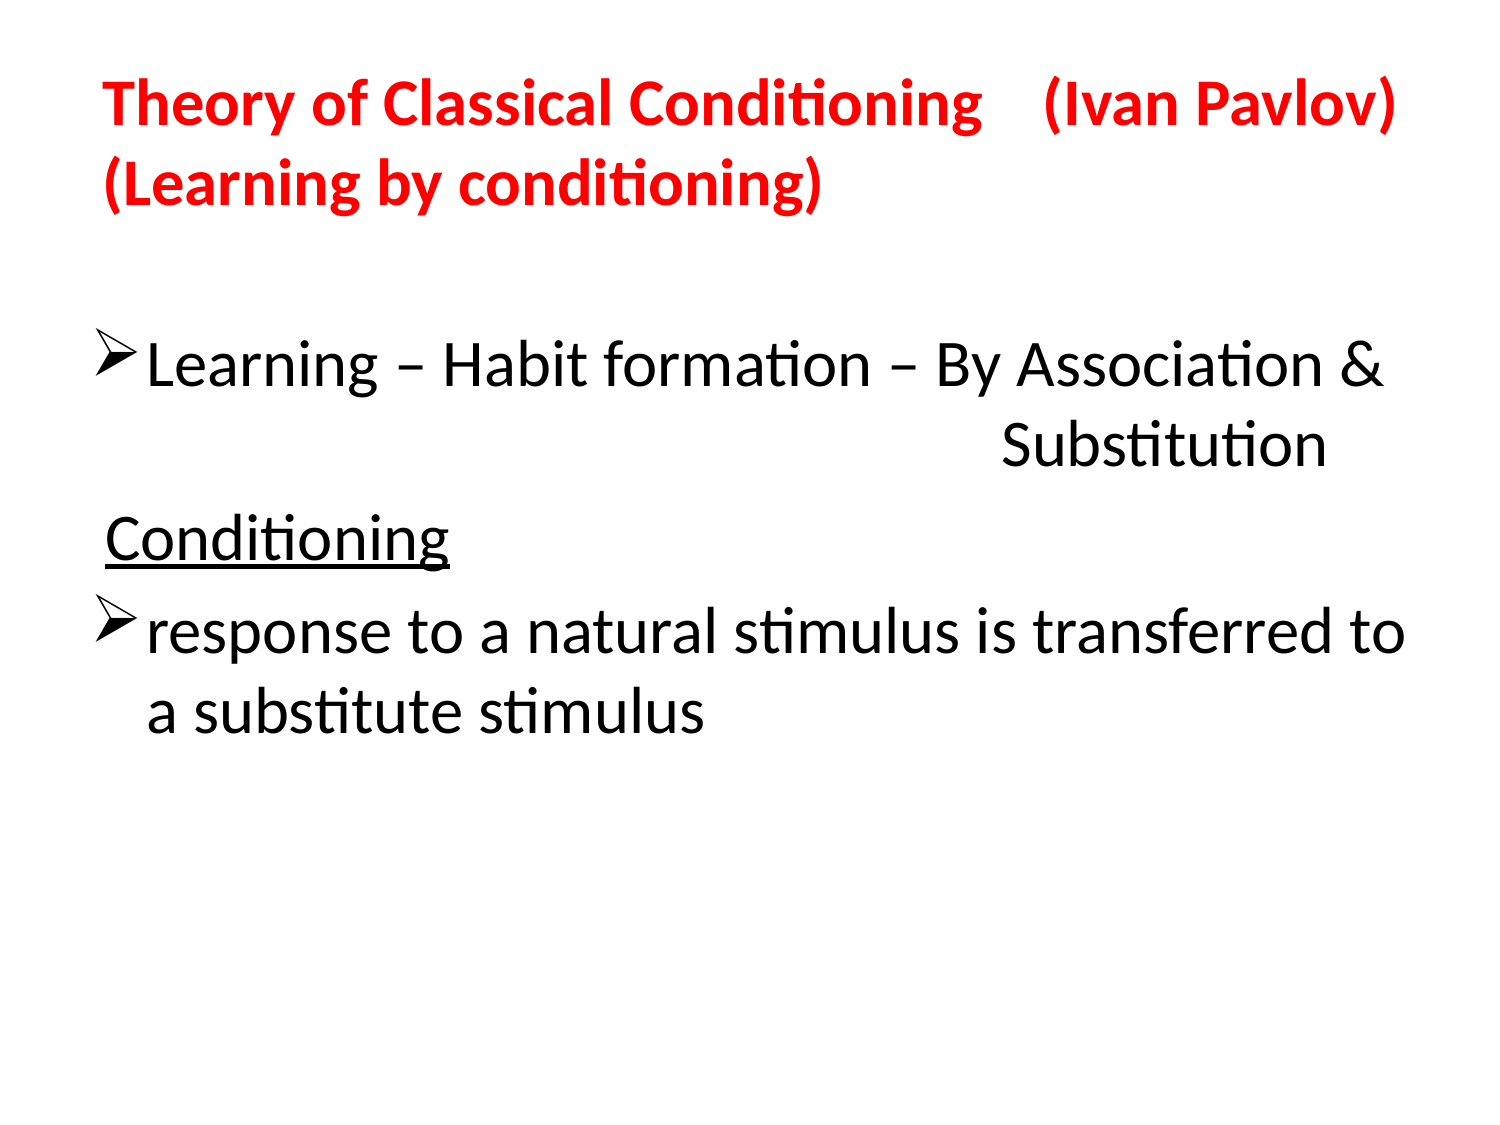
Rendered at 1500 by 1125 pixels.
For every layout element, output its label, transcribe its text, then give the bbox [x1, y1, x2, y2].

list Learning – Habit formation – By Association & Substitution Conditioning response to a natural stimulus is transferred to a substitute stimulus [75, 312, 1425, 863]
title Theory of Classical Conditioning (Ivan Pavlov) (Learning by conditioning) [87, 45, 1425, 233]
